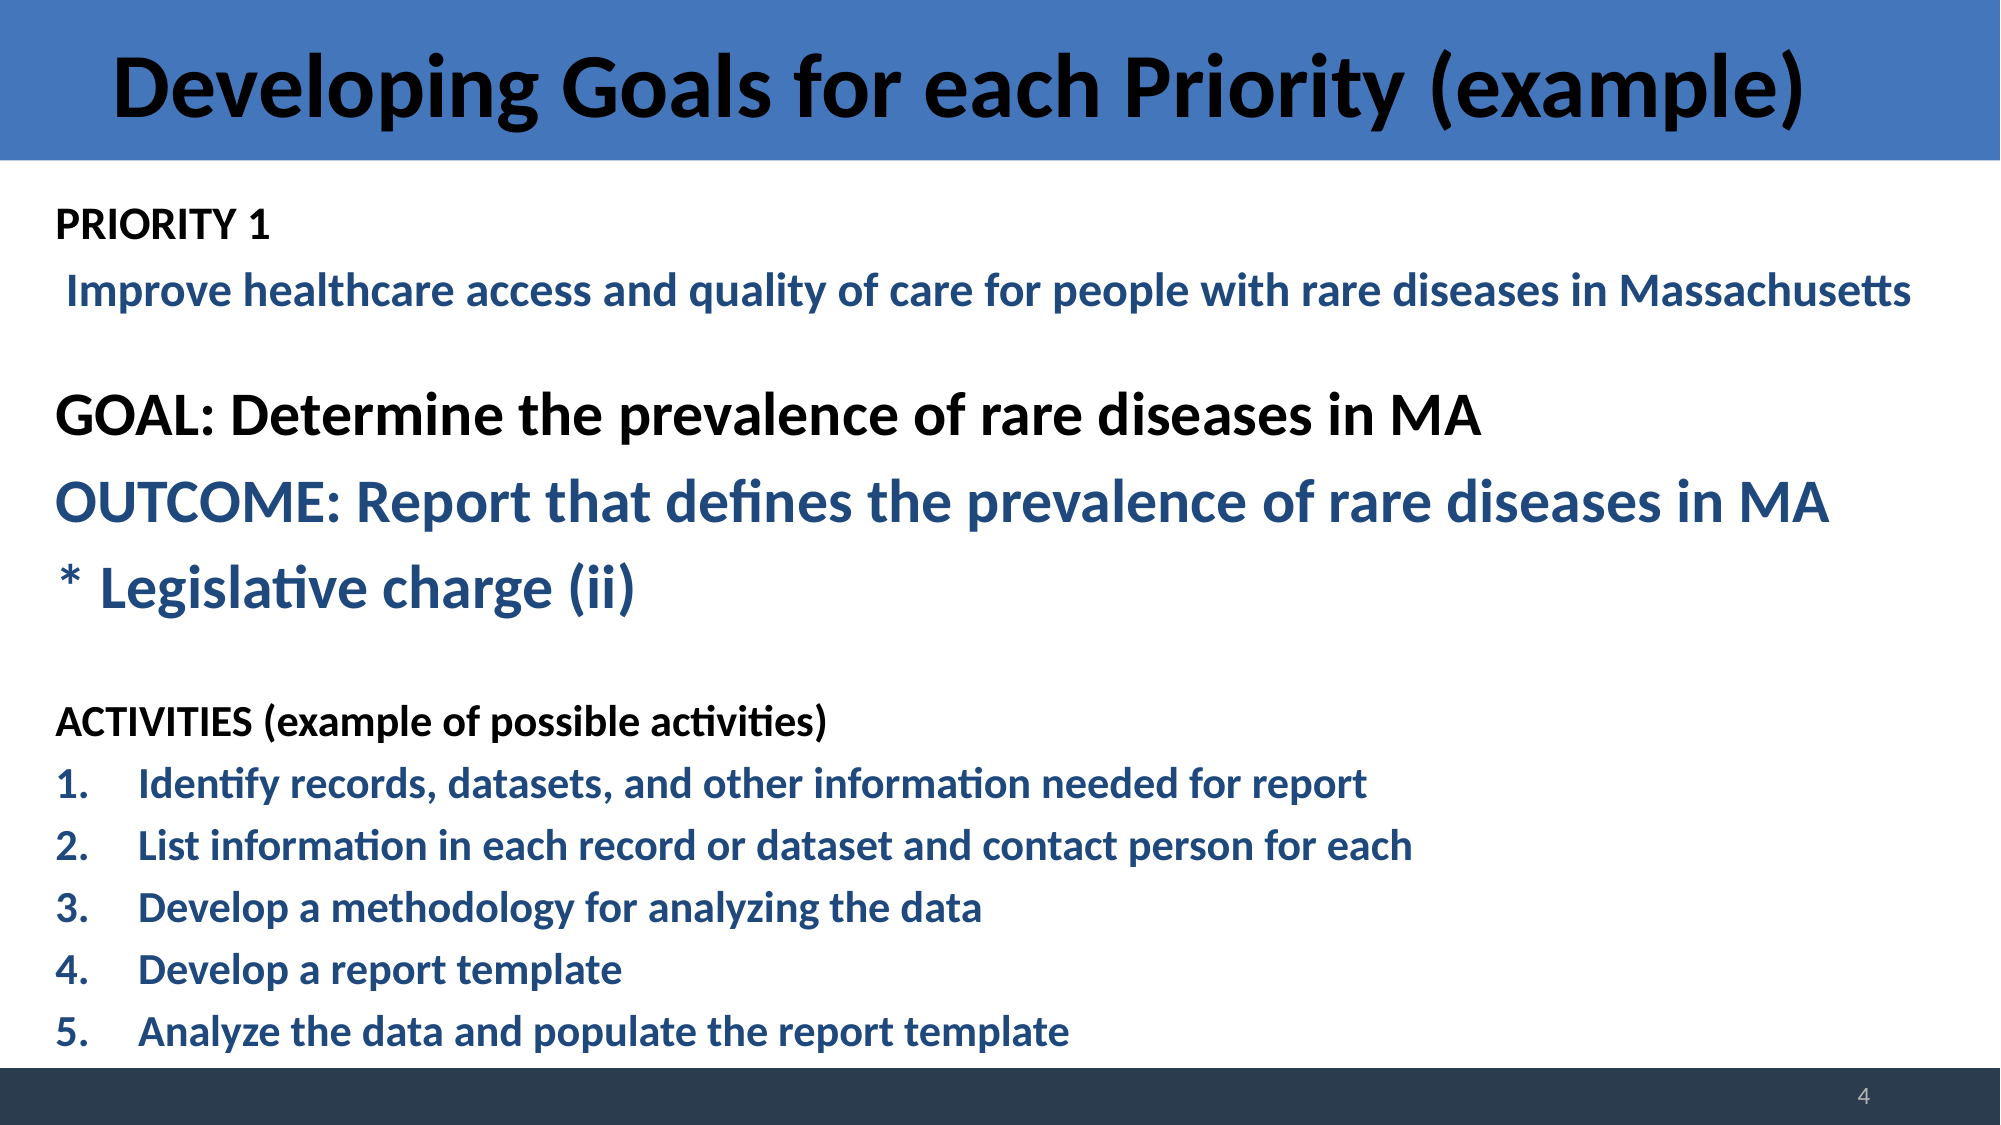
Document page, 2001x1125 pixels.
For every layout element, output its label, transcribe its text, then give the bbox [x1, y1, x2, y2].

list PRIORITY 1 Improve healthcare access and quality of care for people with rare diseases in Massachusetts [40, 185, 1939, 365]
list ACTIVITIES (example of possible activities) Identify records, datasets, and other information needed for report List information in each record or dataset and contact person for each Develop a methodology for analyzing the data Develop a report template Analyze the data and populate the report template [40, 685, 1900, 1066]
text_box [205, 685, 1094, 970]
slide_number 4 [1436, 1065, 1886, 1125]
title Developing Goals for each Priority (example) [97, 9, 1898, 153]
text_box GOAL: Determine the prevalence of rare diseases in MA OUTCOME: Report that defines the prevalence of rare diseases in MA * Legislative charge (ii) [40, 365, 1939, 685]
